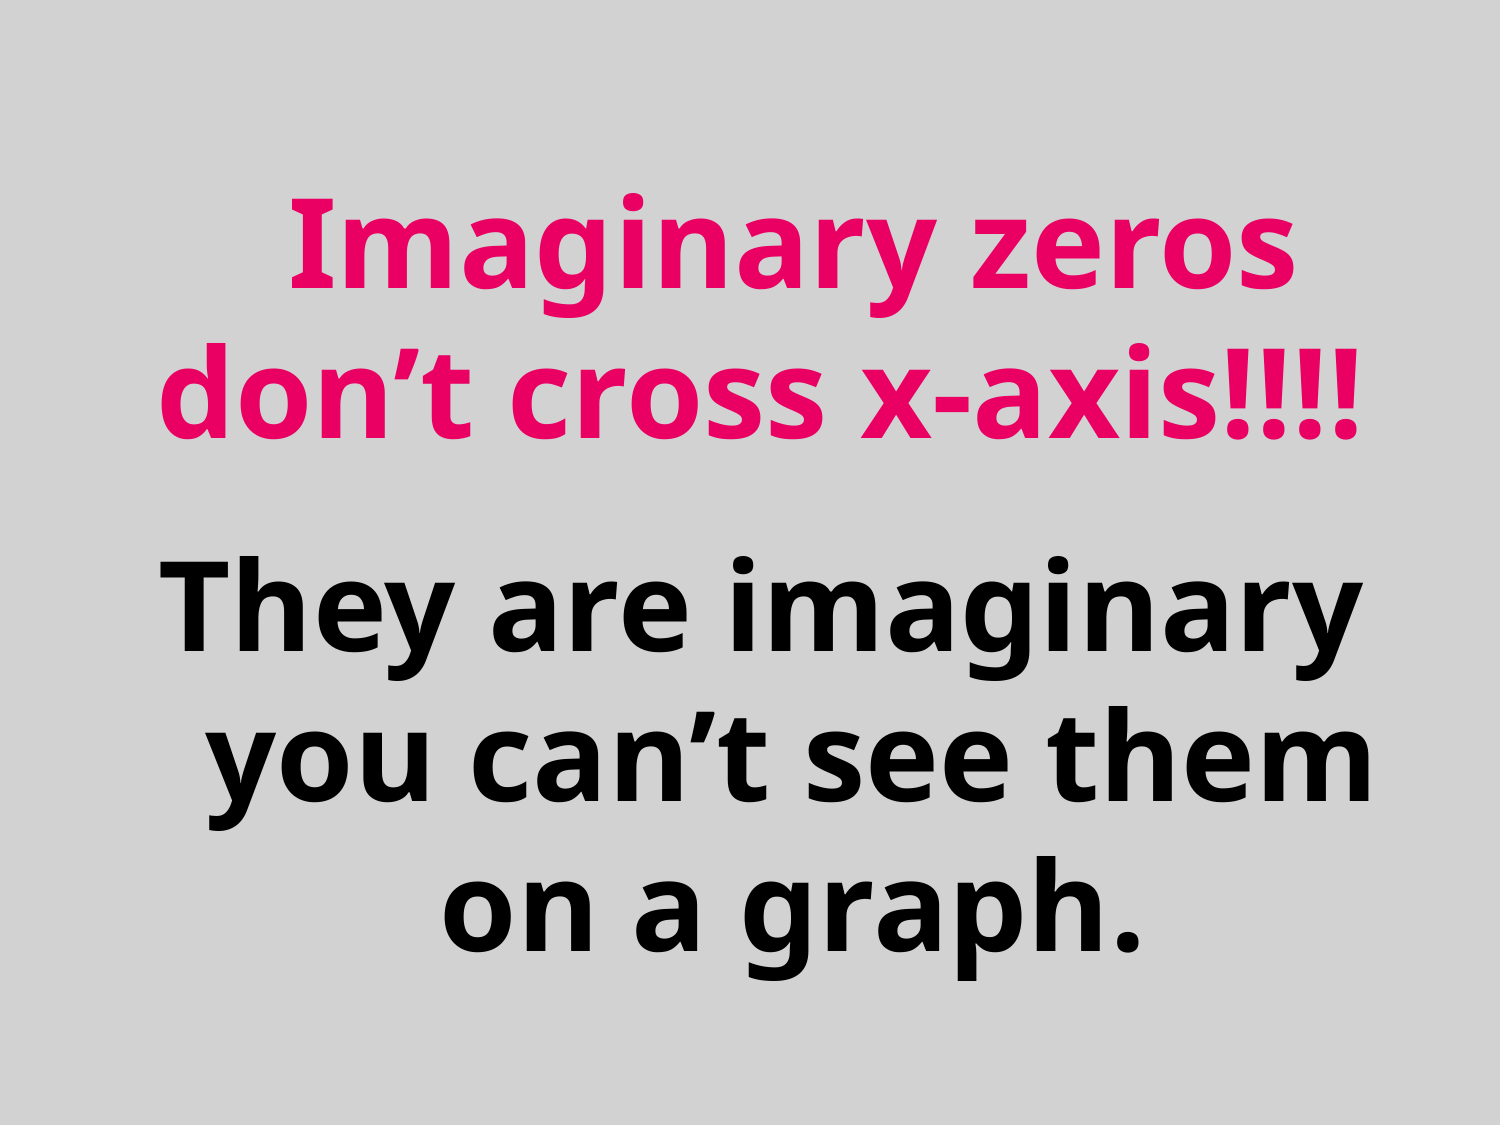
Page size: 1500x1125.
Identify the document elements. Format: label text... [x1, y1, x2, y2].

list Imaginary zeros don’t cross x-axis!!!! They are imaginary you can’t see them on a graph. [31, 156, 1482, 659]
